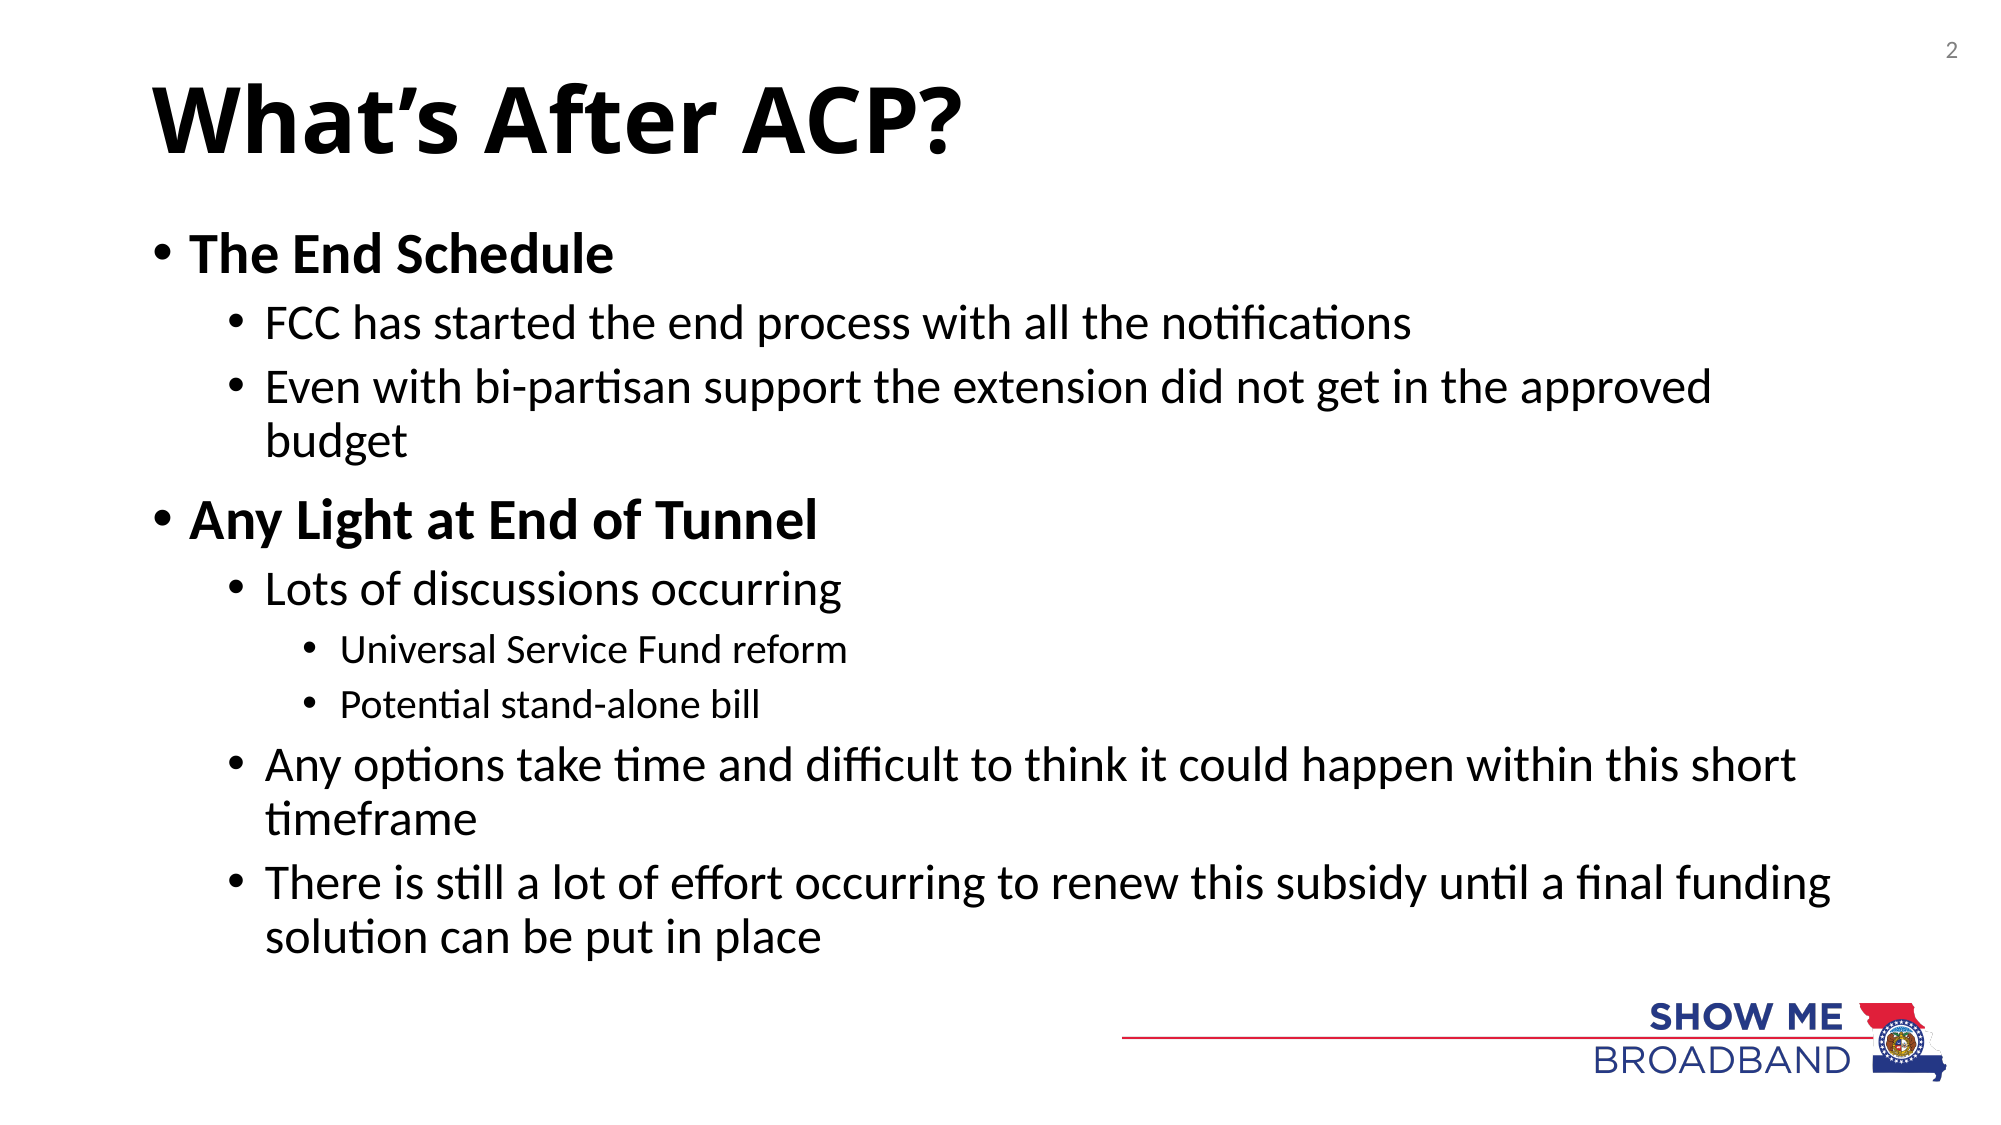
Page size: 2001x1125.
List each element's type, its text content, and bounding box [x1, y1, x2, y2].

picture [1110, 956, 1989, 1125]
title What’s After ACP? [137, 59, 1863, 188]
text_box 2 [1930, 26, 1989, 71]
list The End Schedule FCC has started the end process with all the notifications Even with bi-partisan support the extension did not get in the approved budget Any Light at End of Tunnel Lots of discussions occurring Universal Service Fund reform Potential stand-alone bill Any options take time and difficult to think it could happen within this short timeframe There is still a lot of effort occurring to renew this subsidy until a final funding solution can be put in place [137, 215, 1863, 1026]
